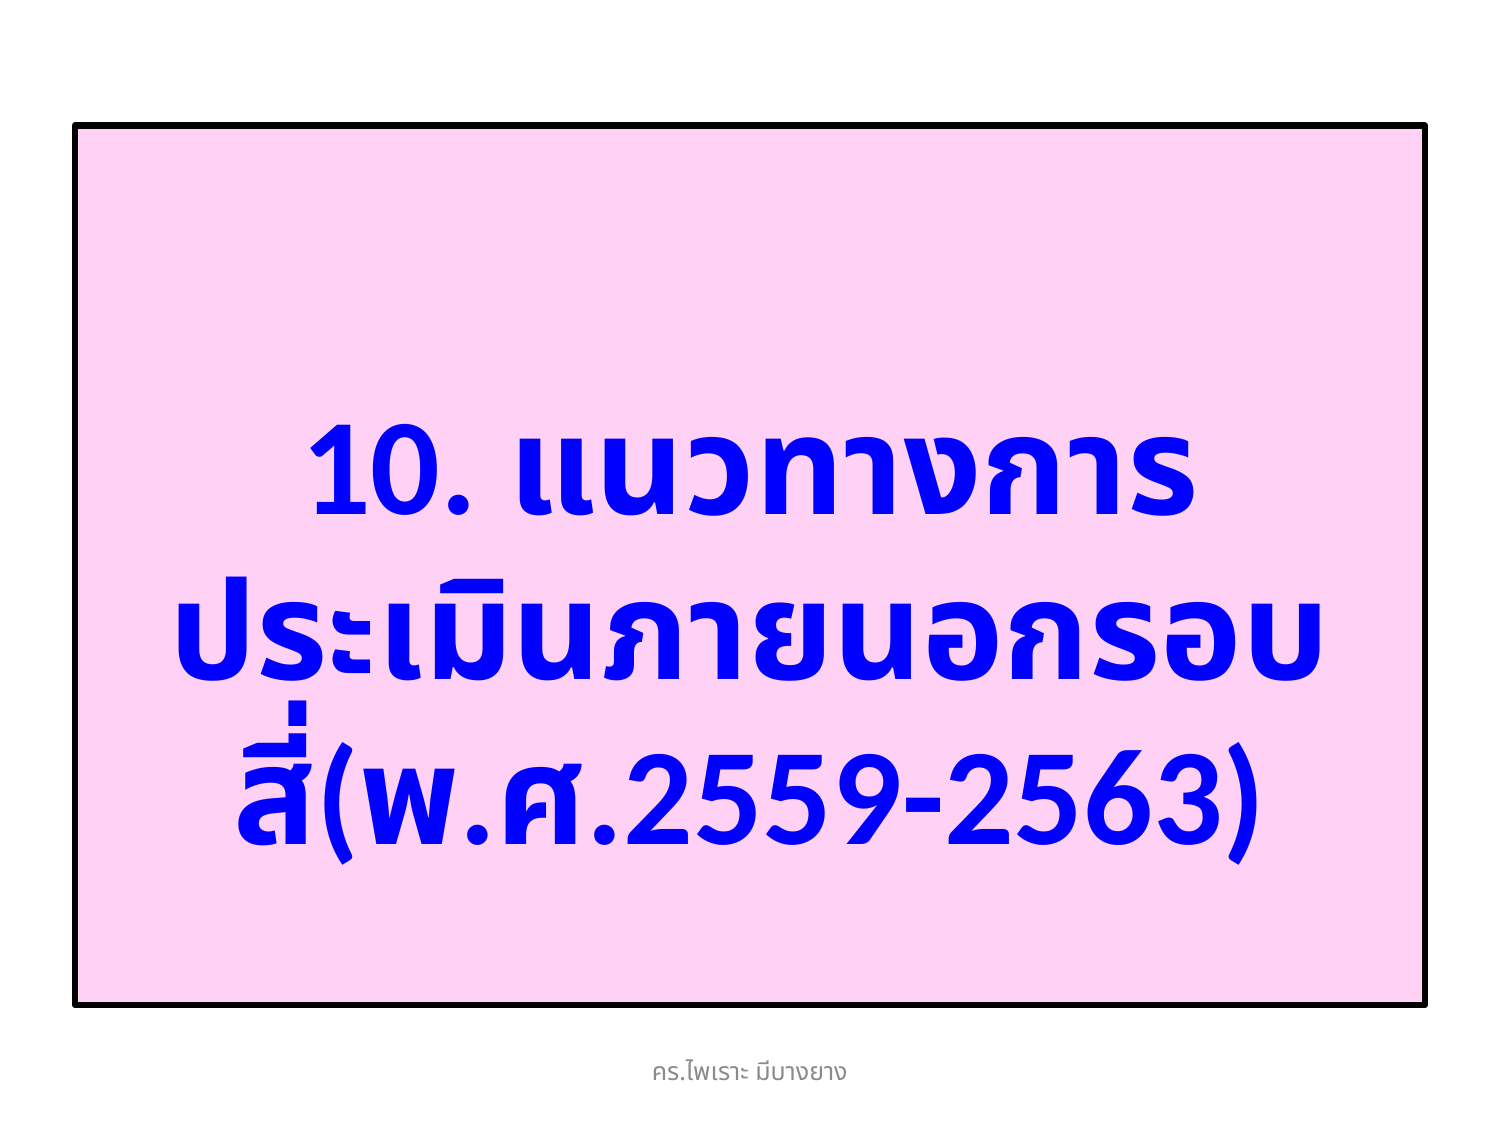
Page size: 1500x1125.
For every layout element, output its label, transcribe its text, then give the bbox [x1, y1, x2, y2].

footer คร.ไพเราะ มีบางยาง [512, 1042, 988, 1103]
list 10. แนวทางการประเมินภายนอกรอบสี่(พ.ศ.2559-2563) [75, 125, 1425, 1005]
